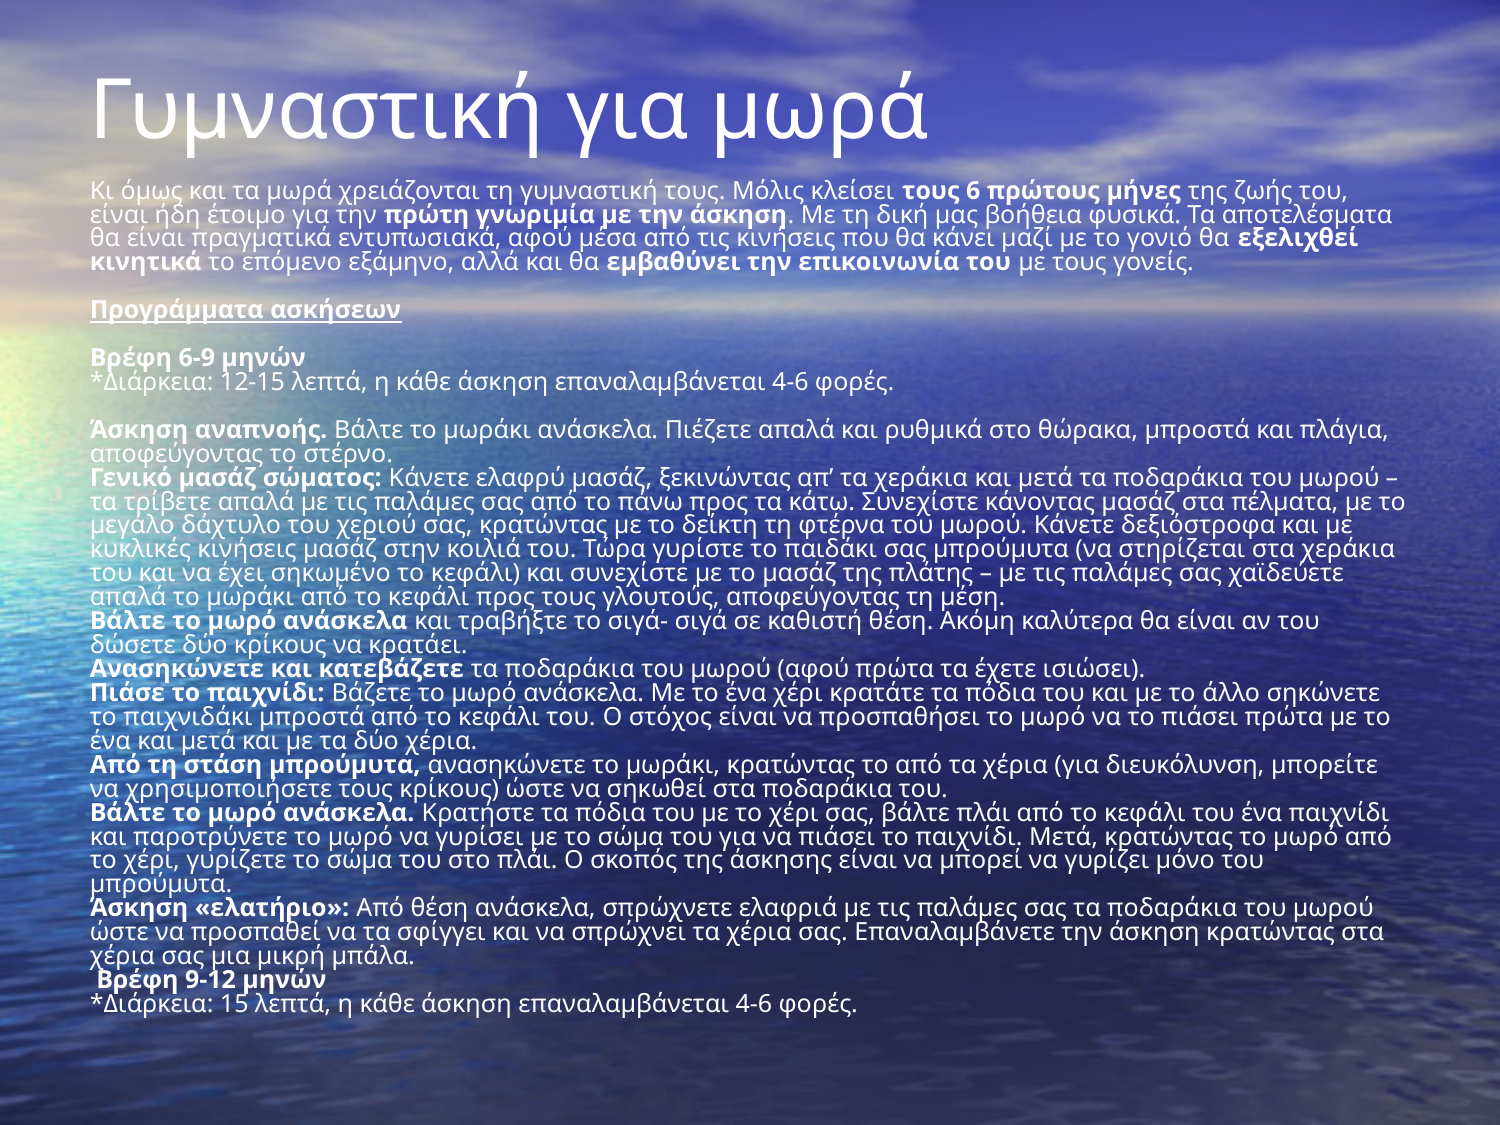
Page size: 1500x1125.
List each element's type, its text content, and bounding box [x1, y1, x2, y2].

picture [0, 0, 1500, 1125]
text_box Κι όμως και τα μωρά χρειάζονται τη γυμναστική τους. Μόλις κλείσει τους 6 πρώτους μήνες της ζωής του, είναι ήδη έτοιμο για την πρώτη γνωριμία με την άσκηση. Με τη δική μας βοήθεια φυσικά. Τα αποτελέσματα θα είναι πραγματικά εντυπωσιακά, αφού μέσα από τις κινήσεις που θα κάνει μαζί με το γονιό θα εξελιχθεί κινητικά το επόμενο εξάμηνο, αλλά και θα εμβαθύνει την επικοινωνία του με τους γονείς. Προγράμματα ασκήσεων Βρέφη 6-9 μηνών *Διάρκεια: 12-15 λεπτά, η κάθε άσκηση επαναλαμβάνεται 4-6 φορές. Άσκηση αναπνοής. Βάλτε το μωράκι ανάσκελα. Πιέζετε απαλά και ρυθμικά στο θώρακα, μπροστά και πλάγια, αποφεύγοντας το στέρνο. Γενικό μασάζ σώματος: Κάνετε ελαφρύ μασάζ, ξεκινώντας απ’ τα χεράκια και μετά τα ποδαράκια του μωρού – τα τρίβετε απαλά με τις παλάμες σας από το πάνω προς τα κάτω. Συνεχίστε κάνοντας μασάζ στα πέλματα, με το μεγάλο δάχτυλο του χεριού σας, κρατώντας με το δείκτη τη φτέρνα του μωρού. Κάνετε δεξιόστροφα και με κυκλικές κινήσεις μασάζ στην κοιλιά του. Τώρα γυρίστε το παιδάκι σας μπρούμυτα (να στηρίζεται στα χεράκια του και να έχει σηκωμένο το κεφάλι) και συνεχίστε με το μασάζ της πλάτης – με τις παλάμες σας χαϊδεύετε απαλά το μωράκι από το κεφάλι προς τους γλουτούς, αποφεύγοντας τη μέση. Βάλτε το μωρό ανάσκελα και τραβήξτε το σιγά- σιγά σε καθιστή θέση. Ακόμη καλύτερα θα είναι αν του δώσετε δύο κρίκους να κρατάει. Ανασηκώνετε και κατεβάζετε τα ποδαράκια του μωρού (αφού πρώτα τα έχετε ισιώσει). Πιάσε το παιχνίδι: Βάζετε το μωρό ανάσκελα. Με το ένα χέρι κρατάτε τα πόδια του και με το άλλο σηκώνετε το παιχνιδάκι μπροστά από το κεφάλι του. Ο στόχος είναι να προσπαθήσει το μωρό να το πιάσει πρώτα με το ένα και μετά και με τα δύο χέρια. Από τη στάση μπρούμυτα, ανασηκώνετε το μωράκι, κρατώντας το από τα χέρια (για διευκόλυνση, μπορείτε να χρησιμοποιήσετε τους κρίκους) ώστε να σηκωθεί στα ποδαράκια του. Βάλτε το μωρό ανάσκελα. Κρατήστε τα πόδια του με το χέρι σας, βάλτε πλάι από το κεφάλι του ένα παιχνίδι και παροτρύνετε το μωρό να γυρίσει με το σώμα του για να πιάσει το παιχνίδι. Μετά, κρατώντας το μωρό από το χέρι, γυρίζετε το σώμα του στο πλάι. Ο σκοπός της άσκησης είναι να μπορεί να γυρίζει μόνο του μπρούμυτα. Άσκηση «ελατήριο»: Από θέση ανάσκελα, σπρώχνετε ελαφριά με τις παλάμες σας τα ποδαράκια του μωρού ώστε να προσπαθεί να τα σφίγγει και να σπρώχνει τα χέρια σας. Επαναλαμβάνετε την άσκηση κρατώντας στα χέρια σας μια μικρή μπάλα. Βρέφη 9-12 μηνών *Διάρκεια: 15 λεπτά, η κάθε άσκηση επαναλαμβάνεται 4-6 φορές. [74, 172, 1425, 1059]
text_box Γυμναστική για μωρά [74, 47, 1425, 164]
